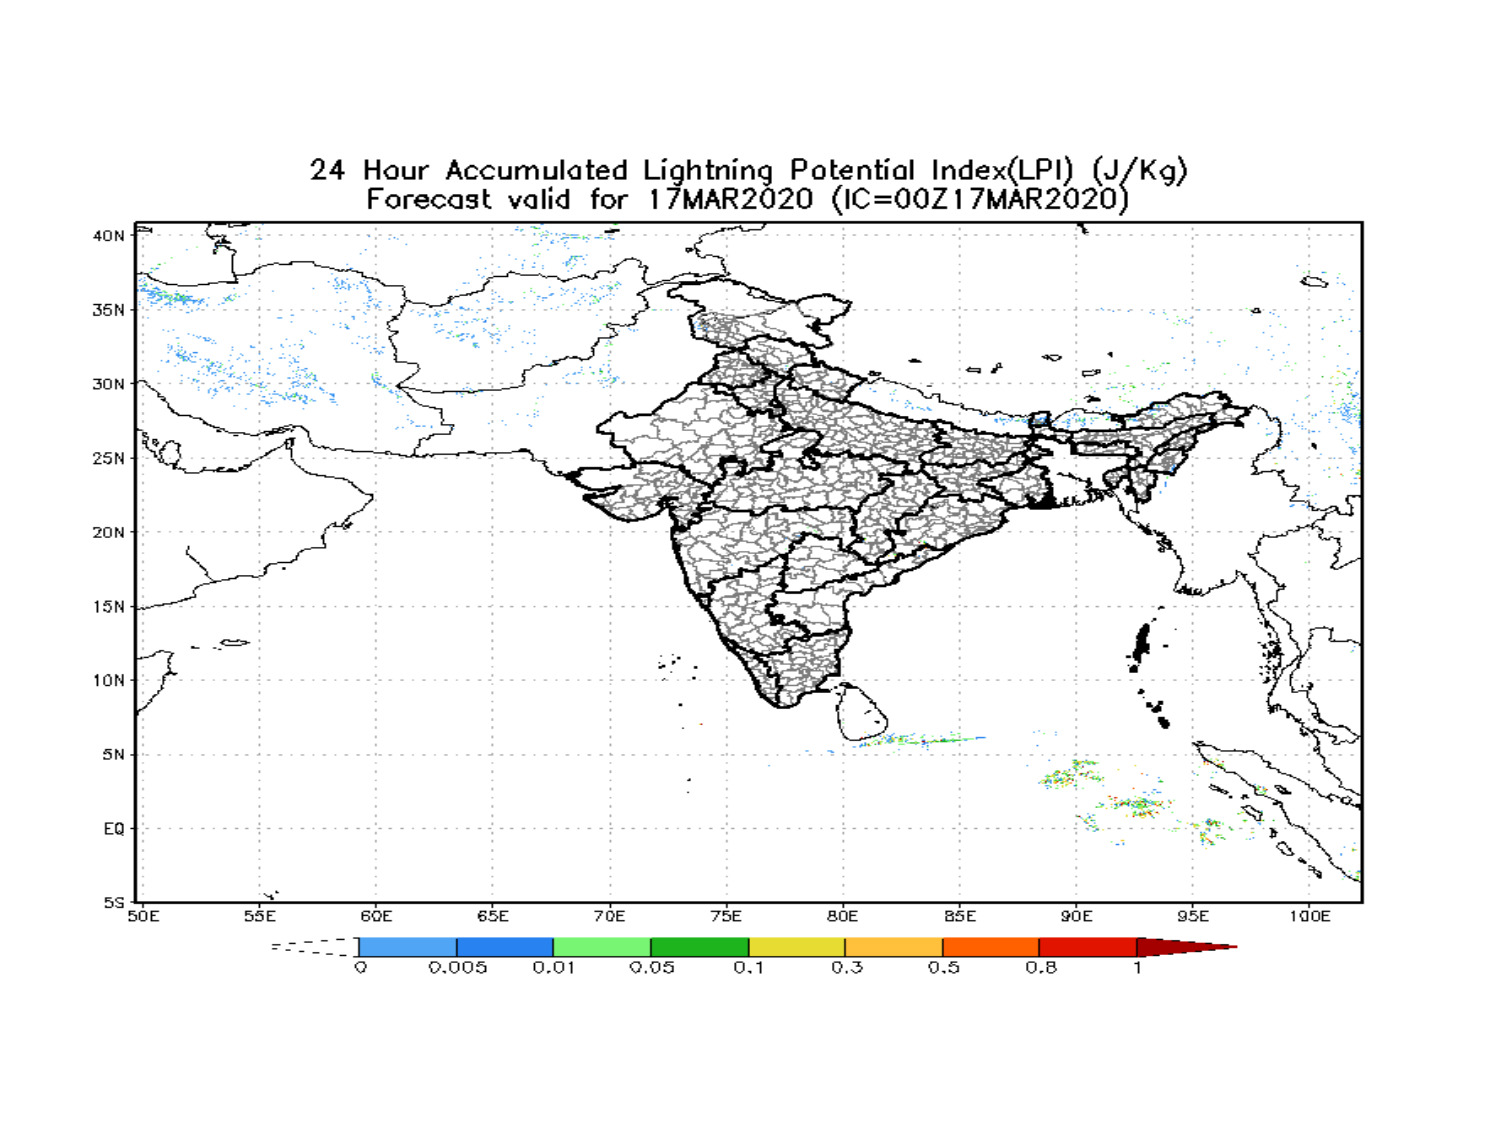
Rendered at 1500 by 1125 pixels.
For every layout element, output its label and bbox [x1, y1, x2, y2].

picture [74, 149, 1426, 976]
